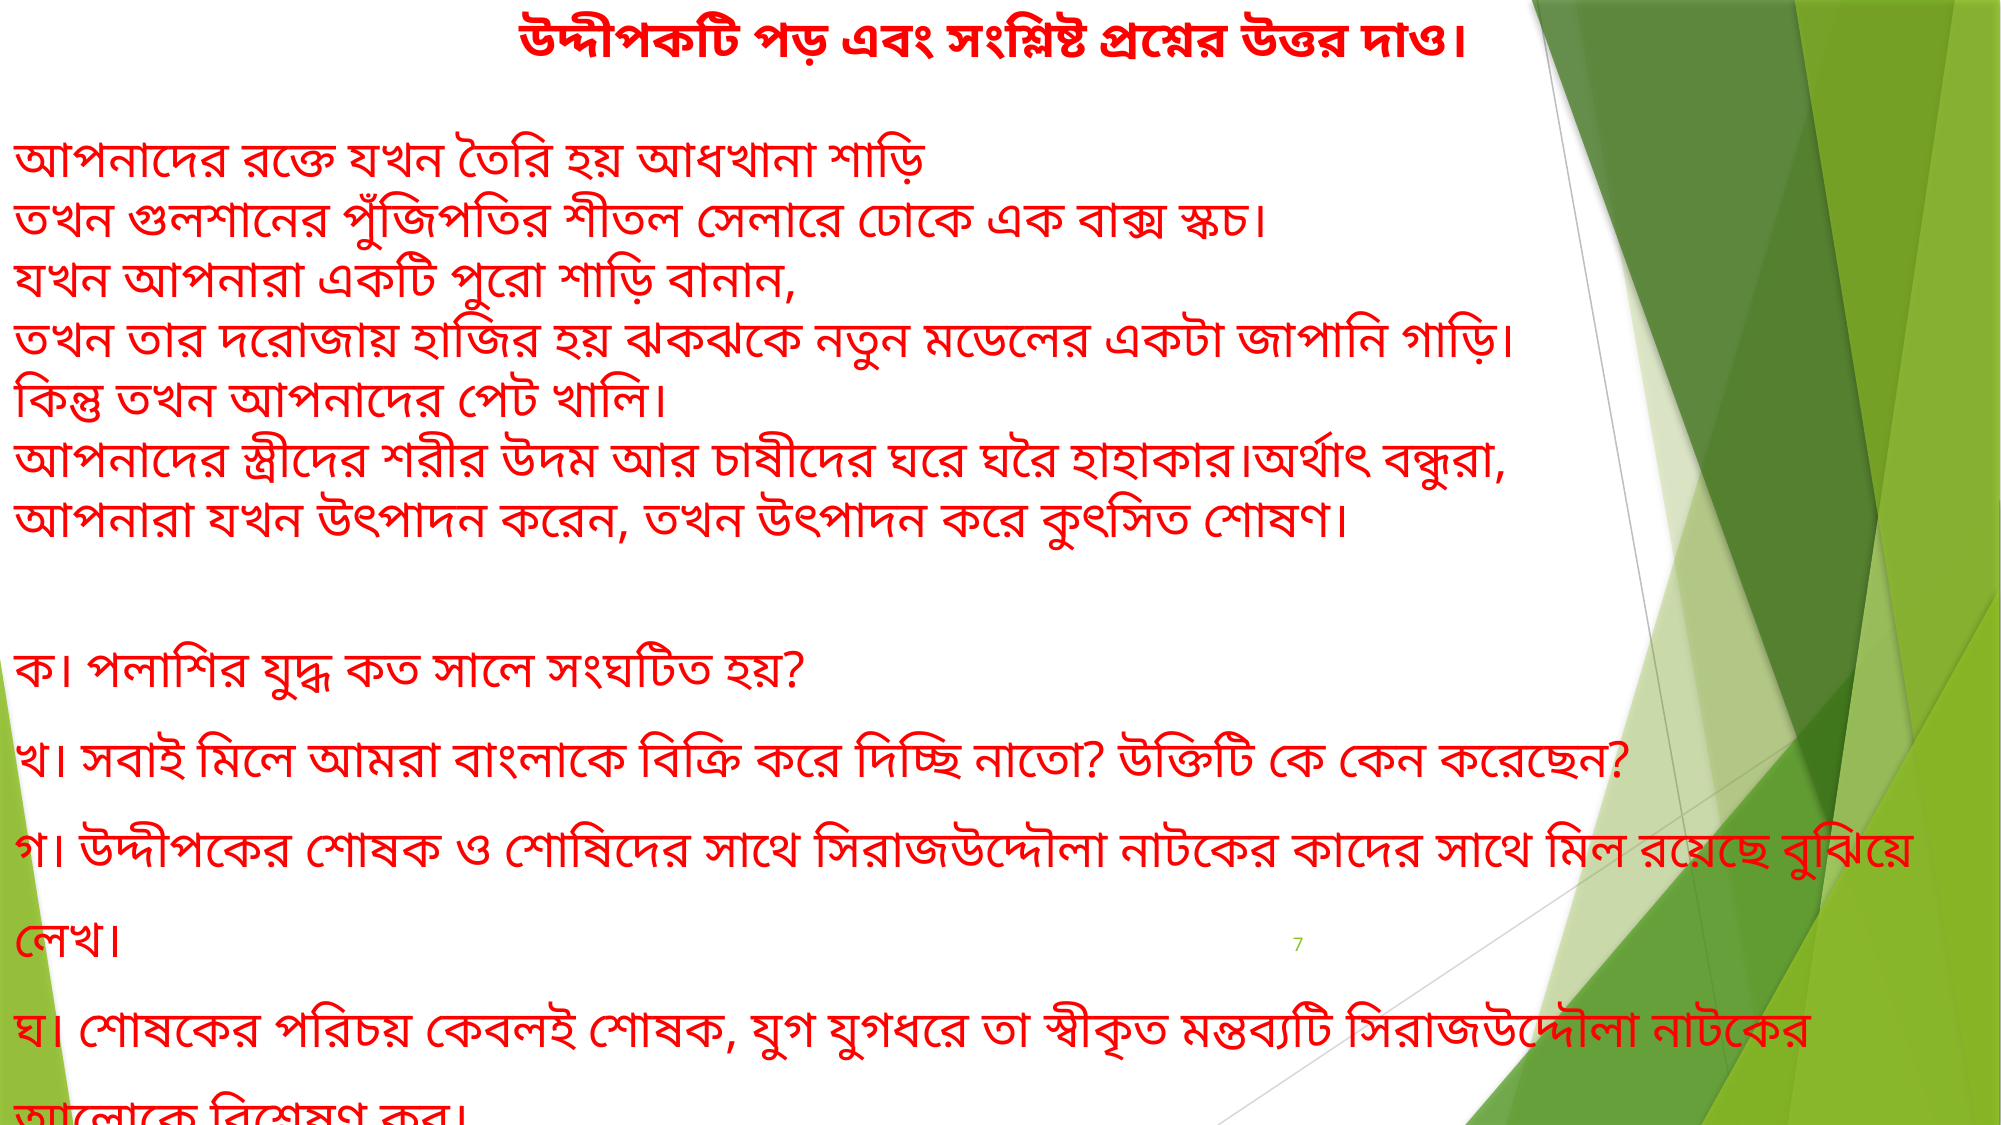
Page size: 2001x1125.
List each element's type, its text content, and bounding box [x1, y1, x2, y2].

text_box উদ্দীপকটি পড় এবং সংশ্লিষ্ট প্রশ্নের উত্তর দাও। আপনাদের রক্তে যখন তৈরি হয় আধখানা শাড়ি তখন গুলশানের পুঁজিপতির শীতল সেলারে ঢোকে এক বাক্স স্কচ। যখন আপনারা একটি পুরো শাড়ি বানান, তখন তার দরোজায় হাজির হয় ঝকঝকে নতুন মডেলের একটা জাপানি গাড়ি। কিন্তু তখন আপনাদের পেট খালি। আপনাদের স্ত্রীদের শরীর উদম আর চাষীদের ঘরে ঘরৈ হাহাকার।অর্থাৎ বন্ধুরা, আপনারা যখন উৎপাদন করেন, তখন উৎপাদন করে কুৎসিত শোষণ। ক। পলাশির যুদ্ধ কত সালে সংঘটিত হয়? খ। সবাই মিলে আমরা বাংলাকে বিক্রি করে দিচ্ছি নাতো? উক্তিটি কে কেন করেছেন? গ। উদ্দীপকের শোষক ও শোষিদের সাথে সিরাজউদ্দৌলা নাটকের কাদের সাথে মিল রয়েছে বুঝিয়ে লেখ। ঘ। শোষকের পরিচয় কেবলই শোষক, যুগ যুগধরে তা স্বীকৃত মন্তব্যটি সিরাজউদ্দৌলা নাটকের আলোকে বিশ্লেষণ কর। [0, 0, 2000, 1125]
